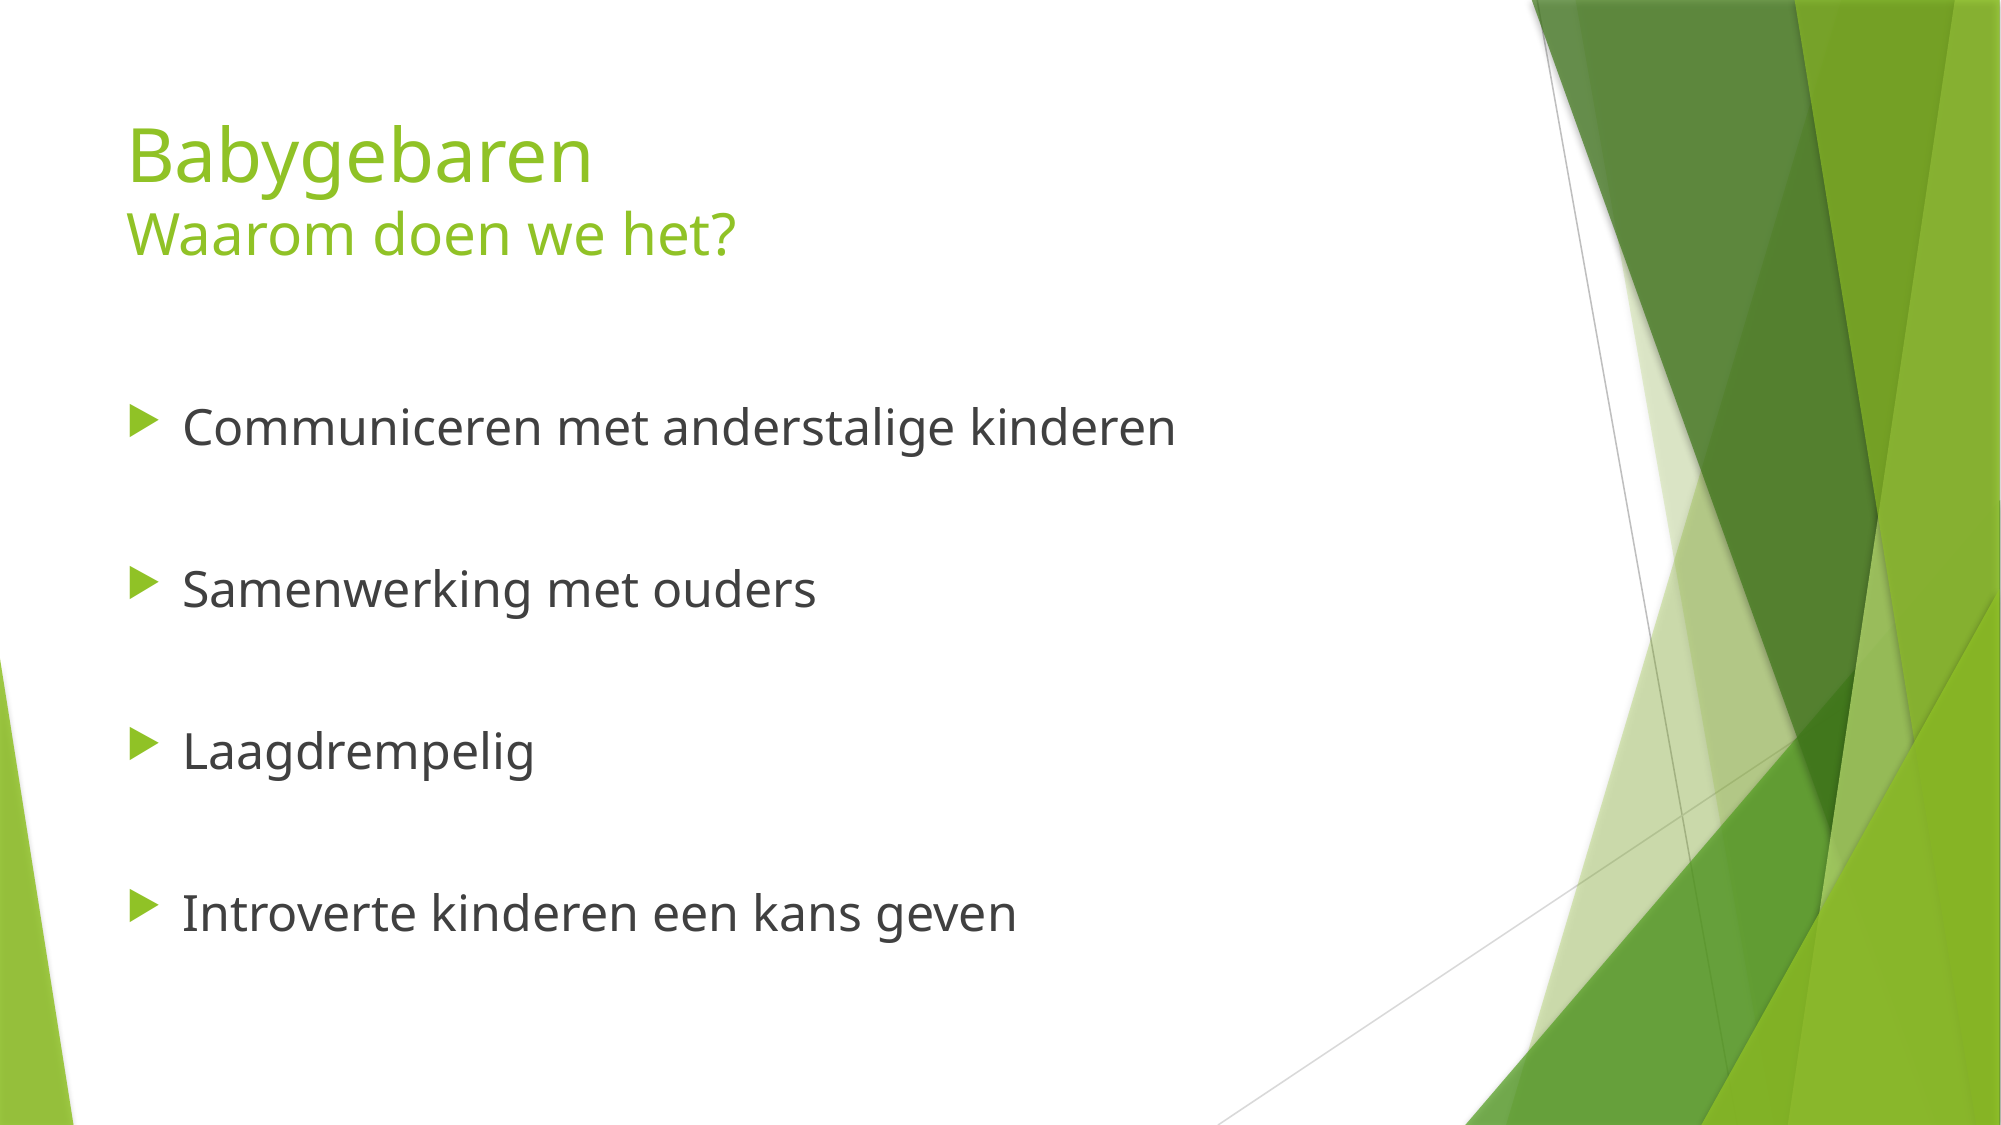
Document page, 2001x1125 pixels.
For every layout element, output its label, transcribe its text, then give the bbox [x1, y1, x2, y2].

list Communiceren met anderstalige kinderen Samenwerking met ouders Laagdrempelig Introverte kinderen een kans geven [111, 388, 1522, 1025]
title Babygebaren Waarom doen we het? [111, 99, 1522, 317]
